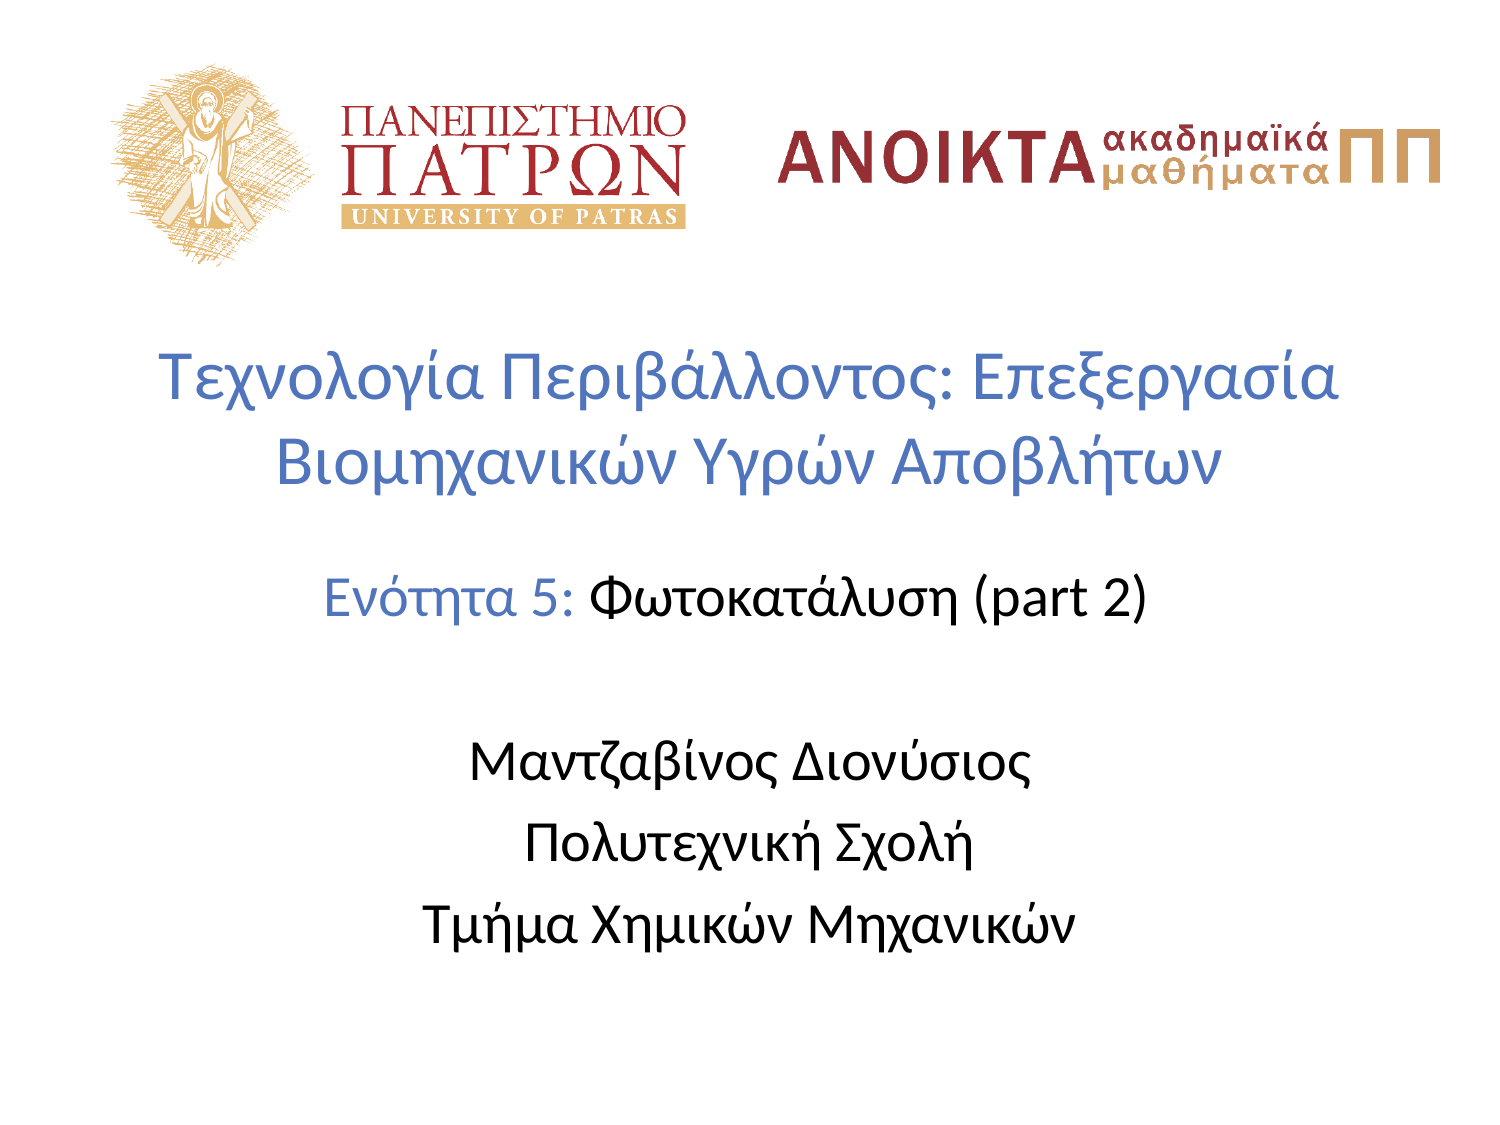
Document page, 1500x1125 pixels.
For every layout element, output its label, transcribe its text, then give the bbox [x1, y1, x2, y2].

picture [737, 82, 1480, 237]
title Τεχνολογία Περιβάλλοντος: Επεξεργασία Βιομηχανικών Υγρών Αποβλήτων [112, 292, 1388, 535]
subtitle Ενότητα 5: Φωτοκατάλυση (part 2) Μαντζαβίνος Διονύσιος Πολυτεχνική Σχολή Τμήμα Χημικών Μηχανικών [112, 550, 1388, 839]
picture [96, 45, 703, 274]
